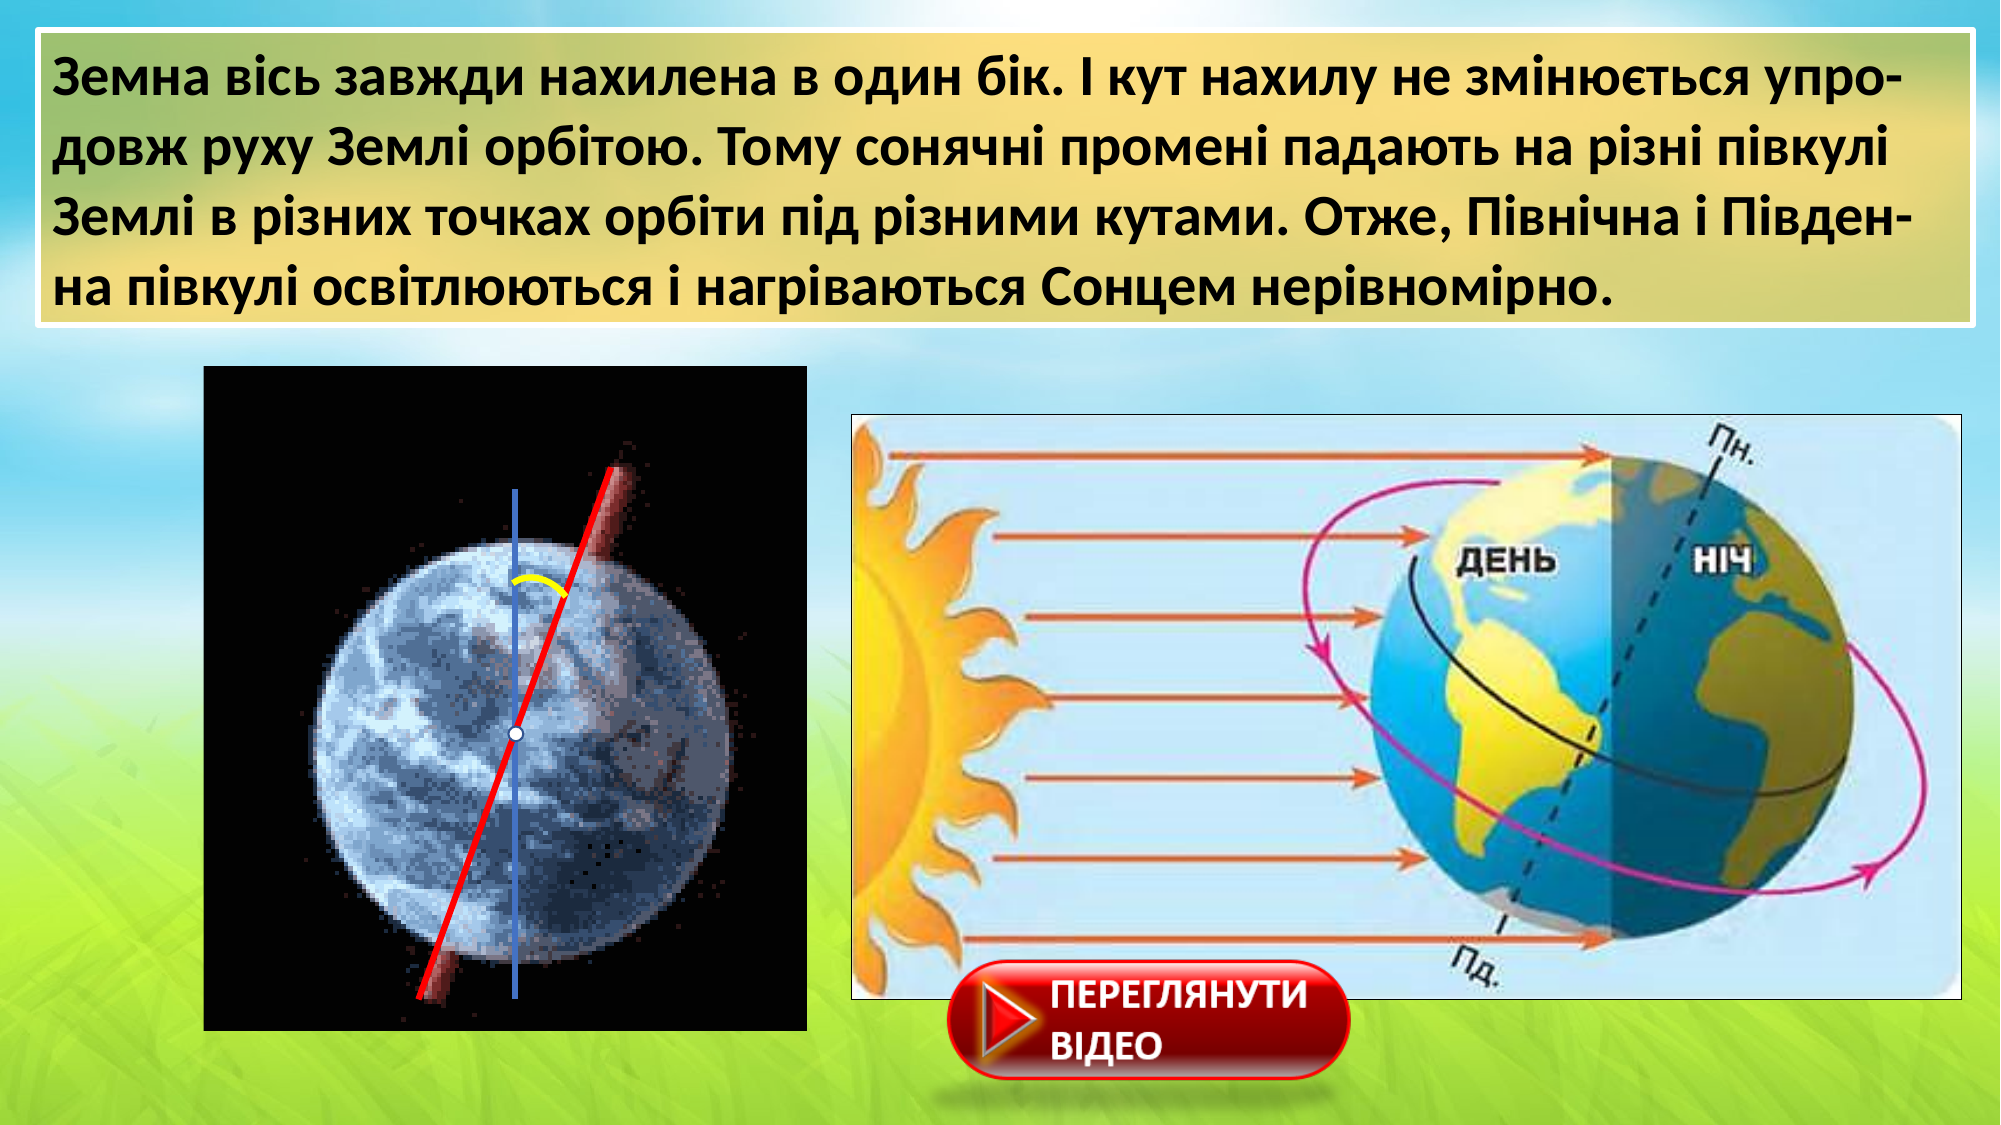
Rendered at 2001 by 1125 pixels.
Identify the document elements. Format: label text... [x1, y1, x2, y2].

picture [851, 414, 1962, 1125]
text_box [418, 467, 611, 1000]
picture [203, 366, 807, 1031]
text_box Земна вісь завжди нахилена в один бік. І кут нахилу не змінюється упро-довж руху Землі орбітою. Тому сонячні промені падають на різні півкулі Землі в різних точках орбіти під різними кутами. Отже, Північна і Півден-на півкулі освітлюються і нагріваються Сонцем нерівномірно. [37, 30, 1973, 325]
